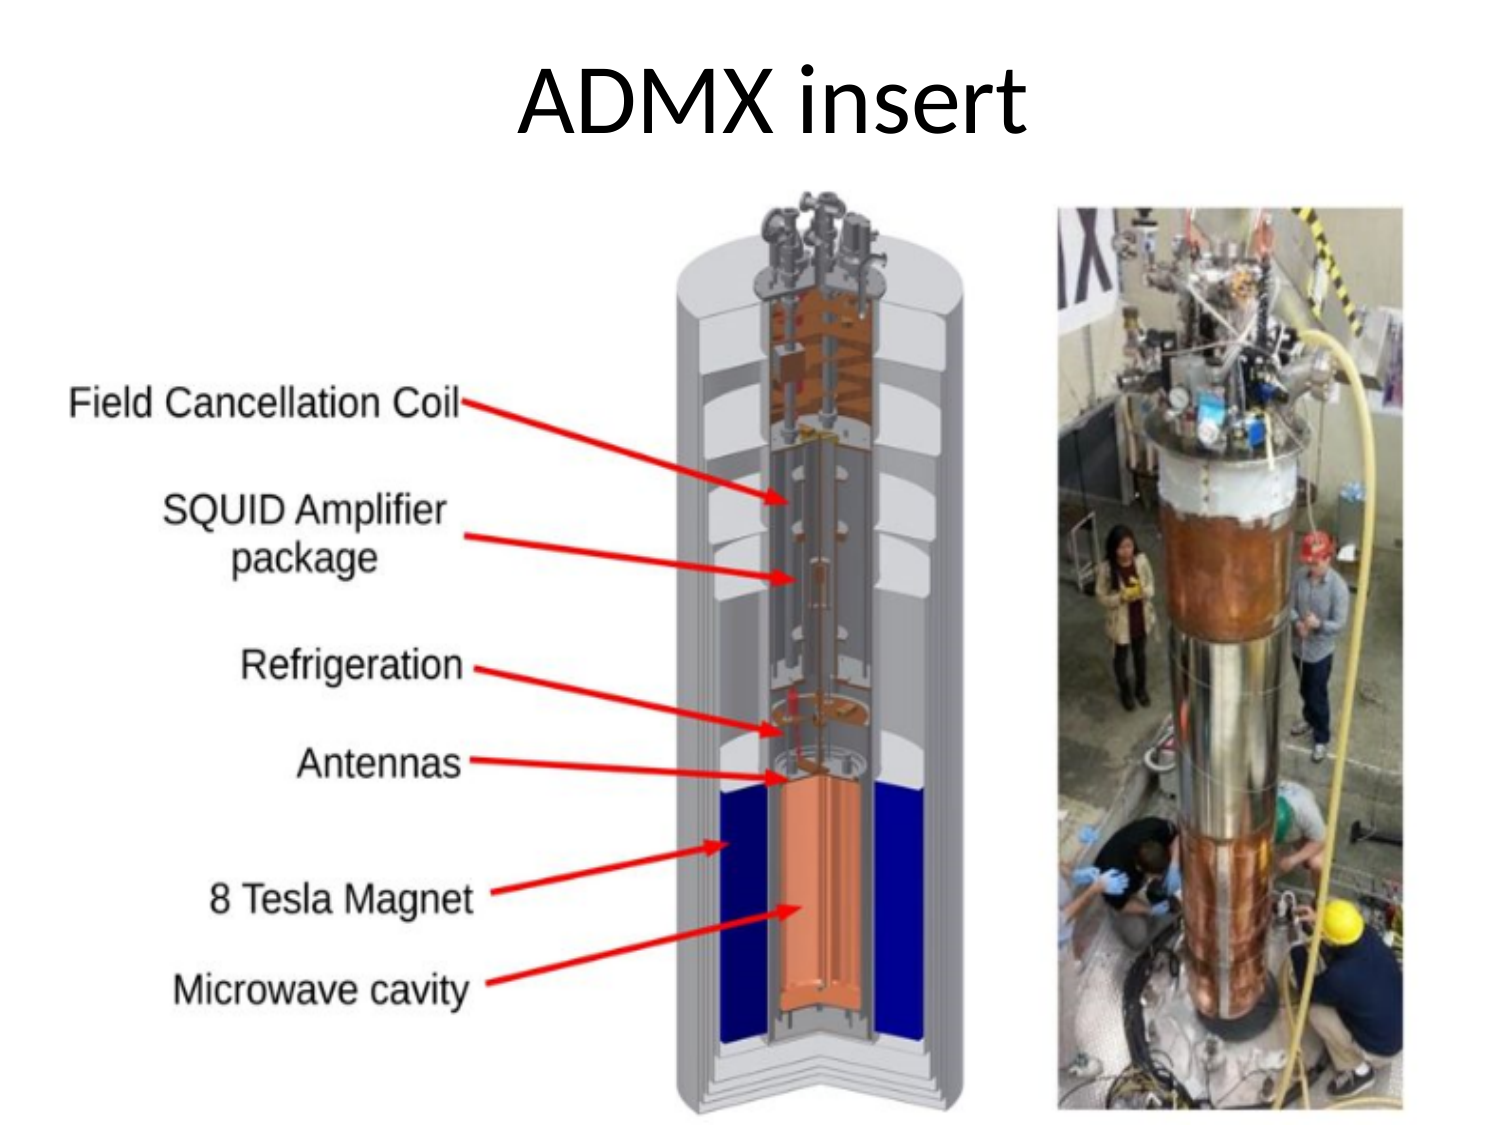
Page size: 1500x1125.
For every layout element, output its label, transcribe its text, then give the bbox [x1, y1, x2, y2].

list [0, 184, 1500, 1125]
title ADMX insert [64, 0, 1415, 182]
